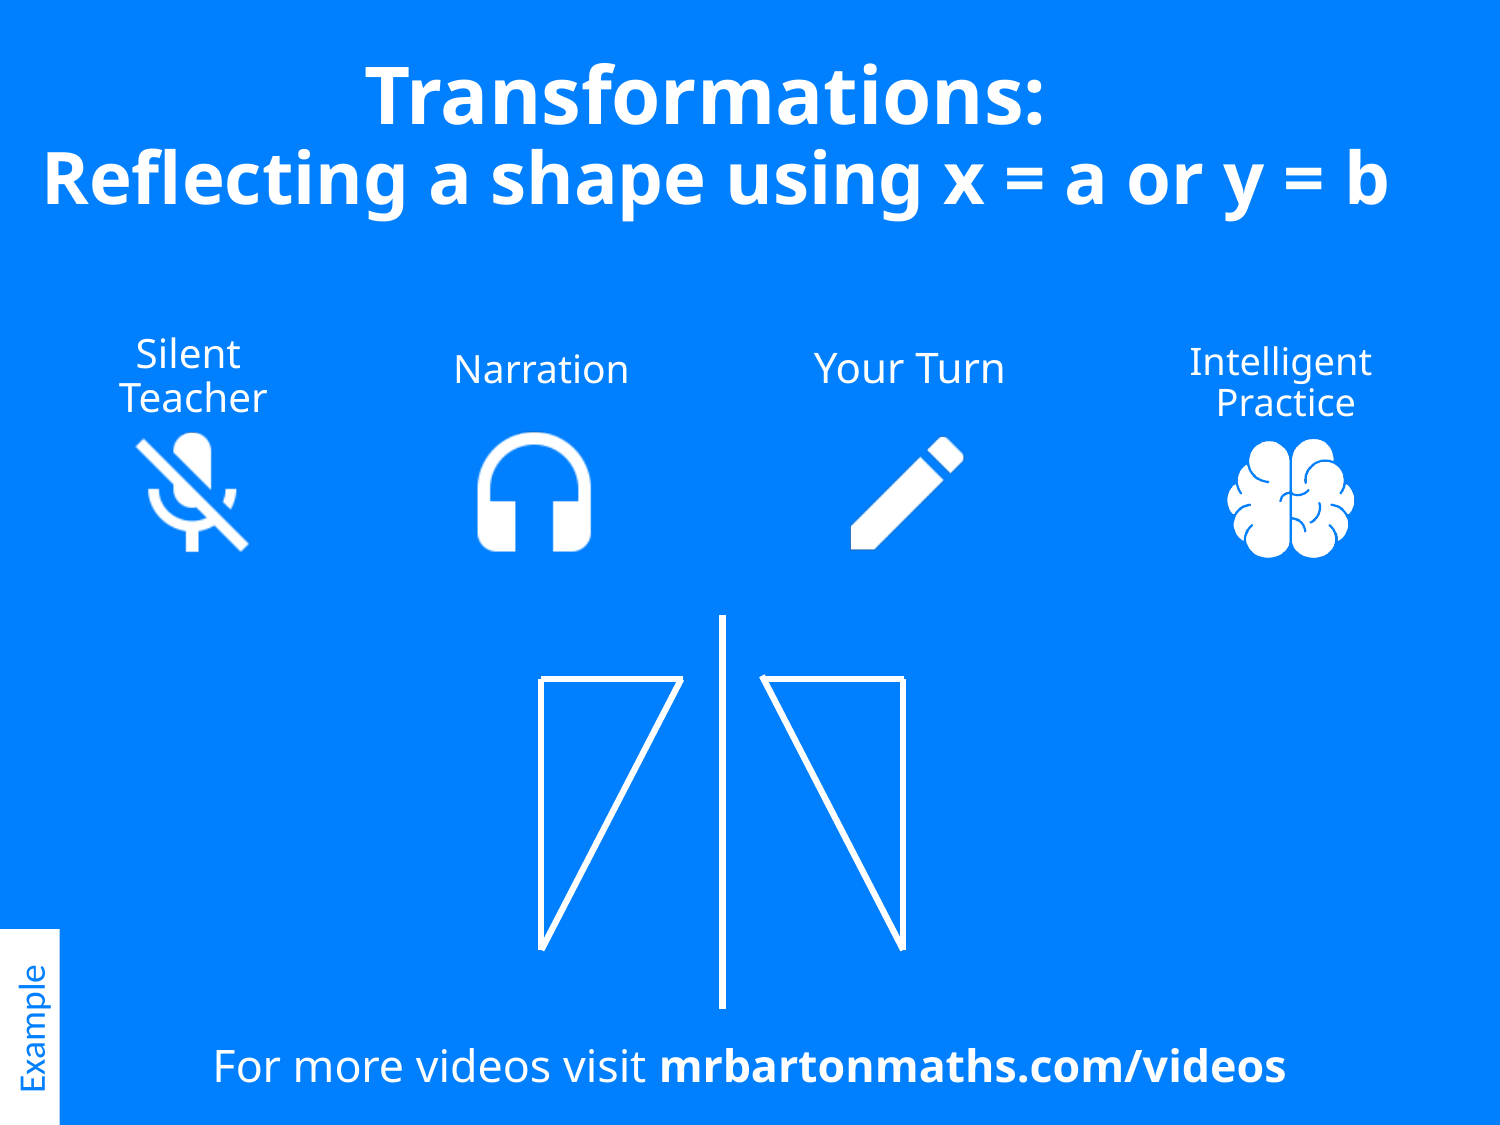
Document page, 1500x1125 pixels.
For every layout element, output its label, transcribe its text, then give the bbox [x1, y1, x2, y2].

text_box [541, 679, 682, 950]
title Transformations: Reflecting a shape using x = a or y = b [0, 0, 1432, 228]
picture [1157, 433, 1424, 563]
text_box Example [0, 929, 60, 1125]
text_box Silent Teacher [100, 306, 287, 429]
text_box Narration [435, 335, 648, 400]
picture [459, 426, 610, 577]
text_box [761, 675, 904, 950]
text_box Your Turn [796, 335, 1024, 400]
picture [117, 420, 268, 571]
picture [832, 418, 983, 569]
text_box Intelligent Practice [1172, 302, 1400, 432]
text_box For more videos visit mrbartonmaths.com/videos [96, 1008, 1404, 1100]
